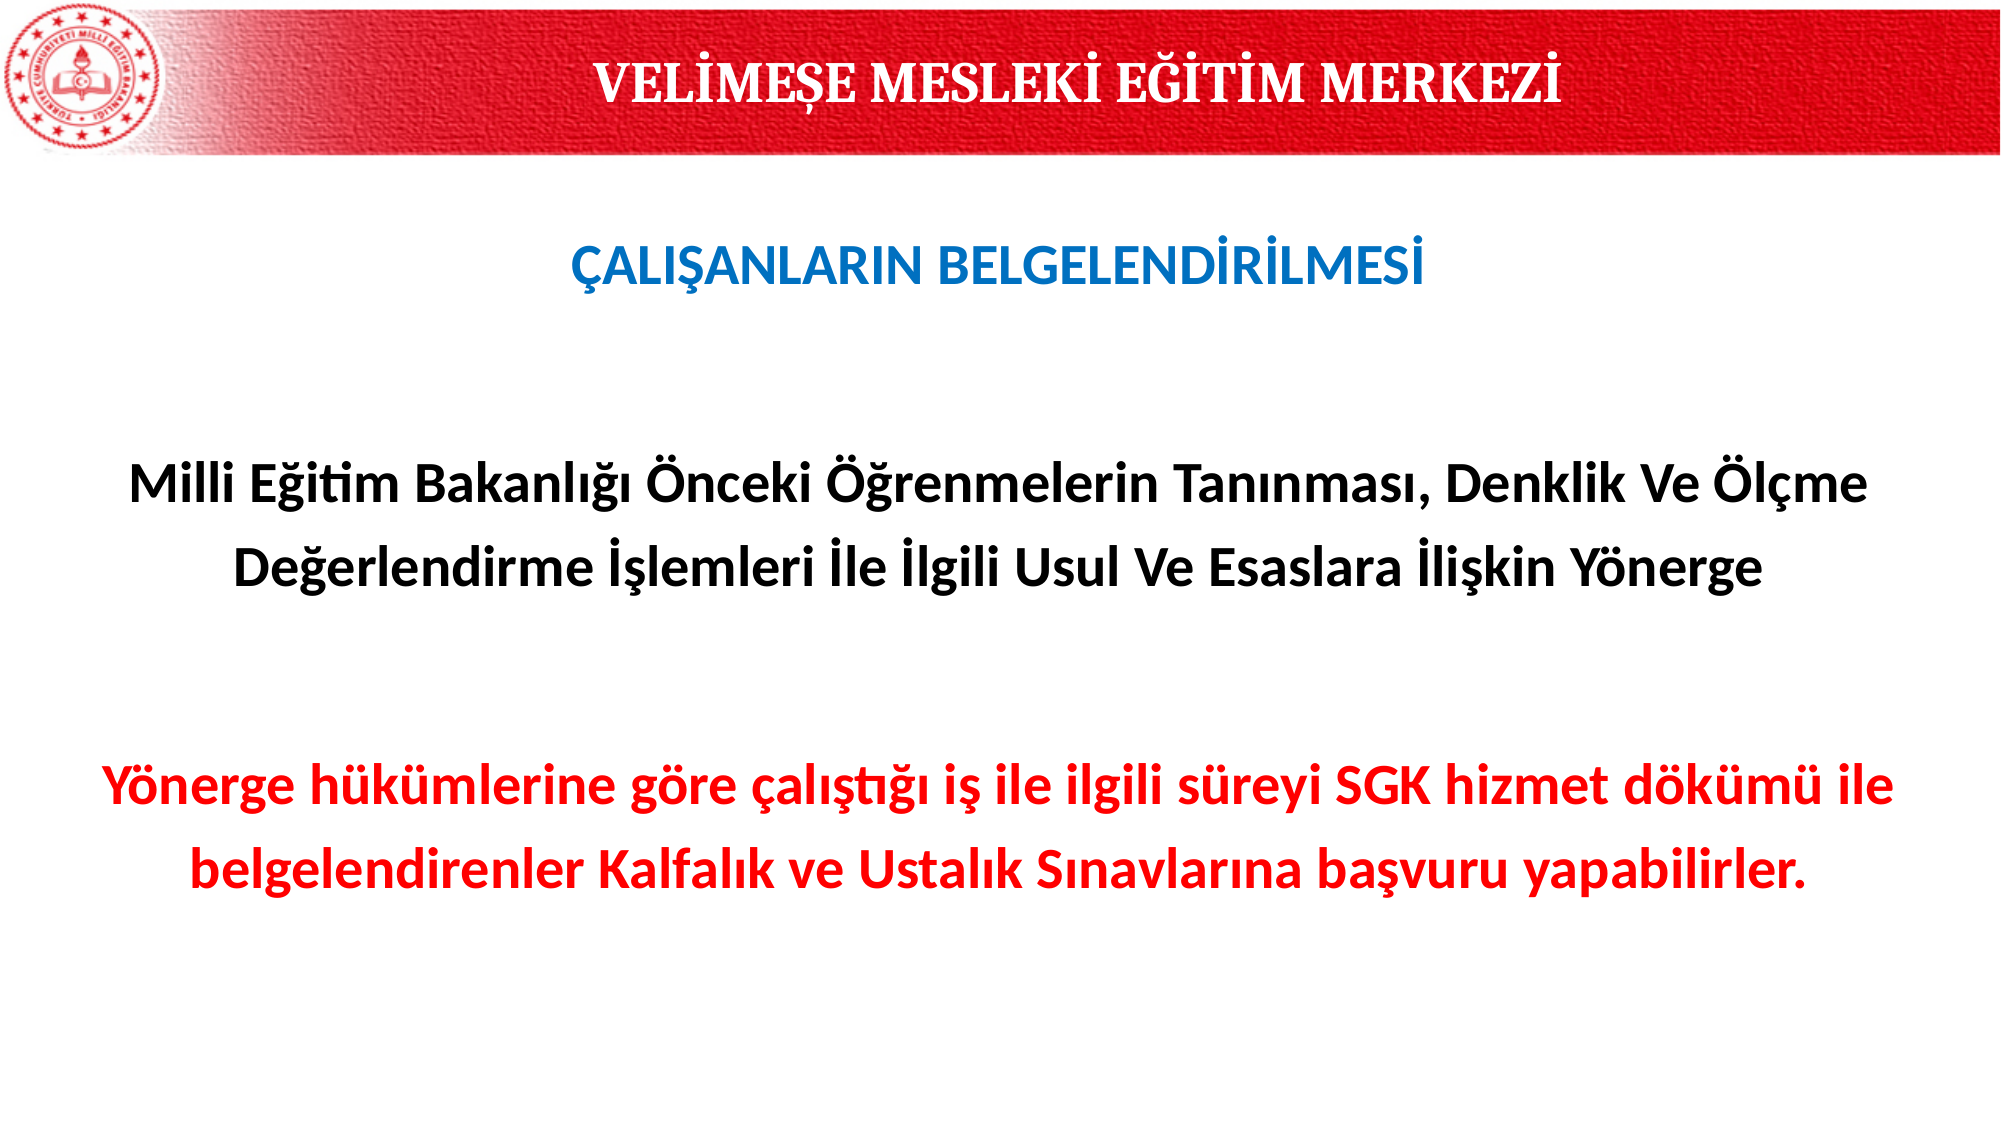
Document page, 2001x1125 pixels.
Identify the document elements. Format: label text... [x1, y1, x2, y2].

text_box VELİMEŞE MESLEKİ EĞİTİM MERKEZİ [170, 10, 2000, 156]
picture [0, 0, 2001, 1125]
list ÇALIŞANLARIN BELGELENDİRİLMESİ Milli Eğitim Bakanlığı Önceki Öğrenmelerin Tanınması, Denklik Ve Ölçme Değerlendirme İşlemleri İle İlgili Usul Ve Esaslara İlişkin Yönerge Yönerge hükümlerine göre çalıştığı iş ile ilgili süreyi SGK hizmet dökümü ile belgelendirenler Kalfalık ve Ustalık Sınavlarına başvuru yapabilirler. [73, 204, 1925, 1064]
